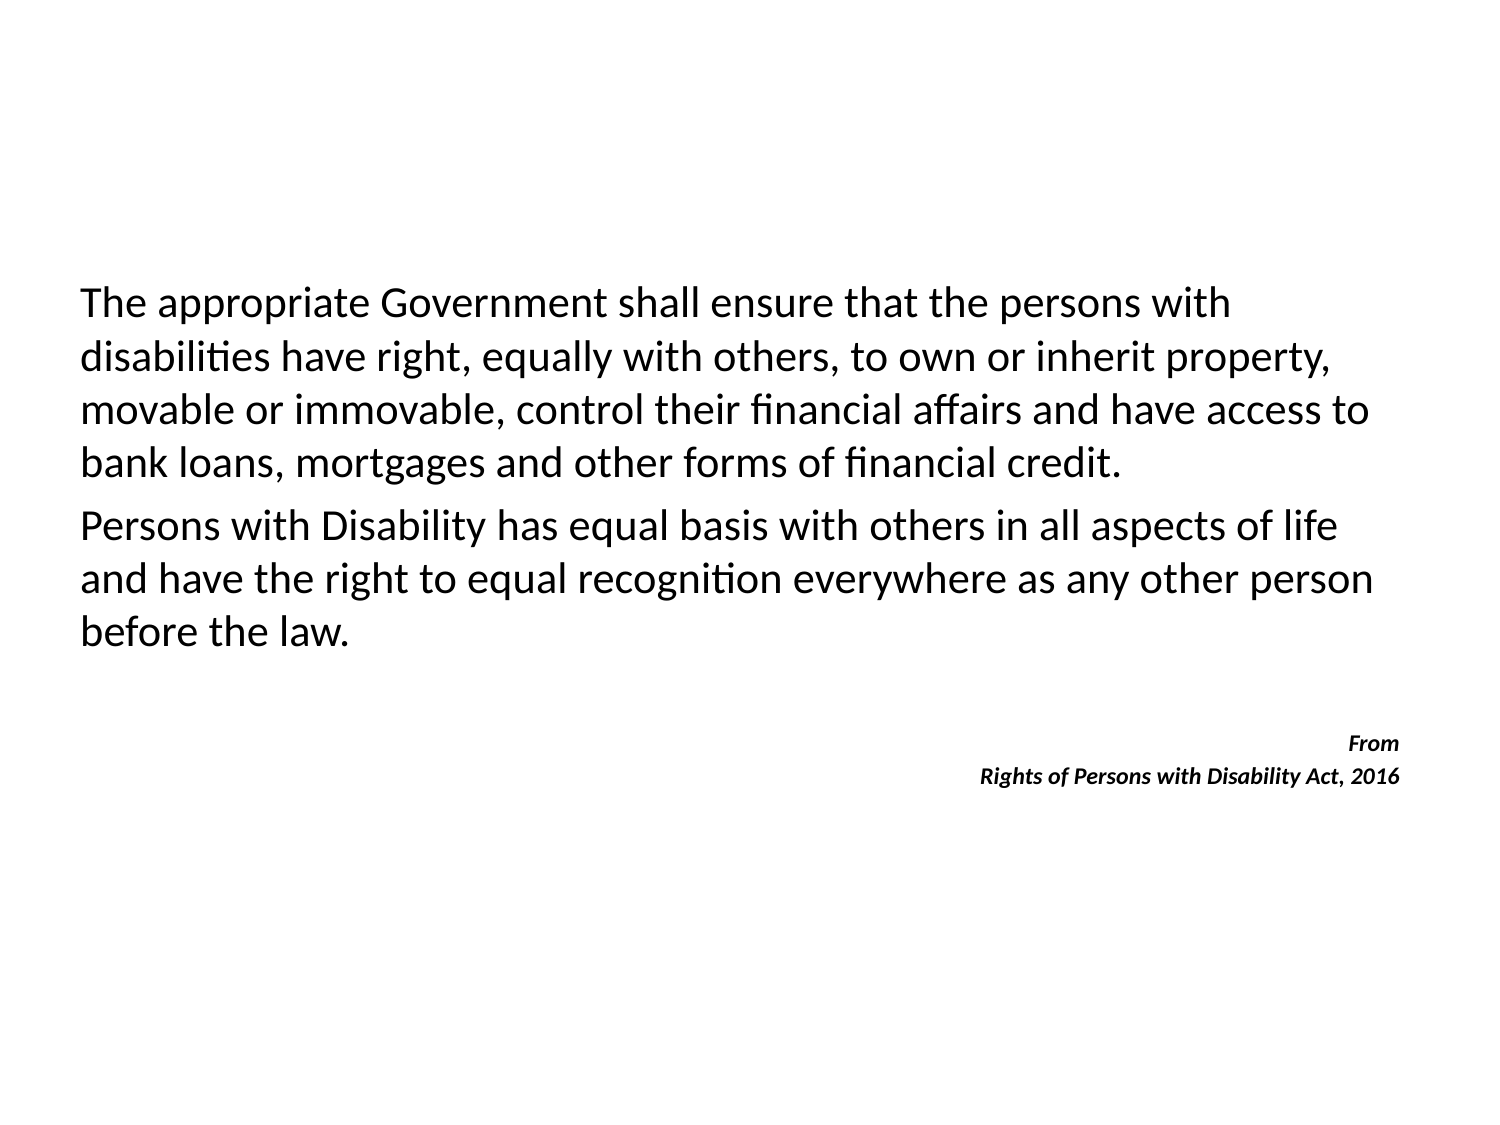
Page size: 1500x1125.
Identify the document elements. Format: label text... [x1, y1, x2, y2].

list The appropriate Government shall ensure that the persons with disabilities have right, equally with others, to own or inherit property, movable or immovable, control their financial affairs and have access to bank loans, mortgages and other forms of financial credit. Persons with Disability has equal basis with others in all aspects of life and have the right to equal recognition everywhere as any other person before the law. From Rights of Persons with Disability Act, 2016 [64, 66, 1415, 809]
